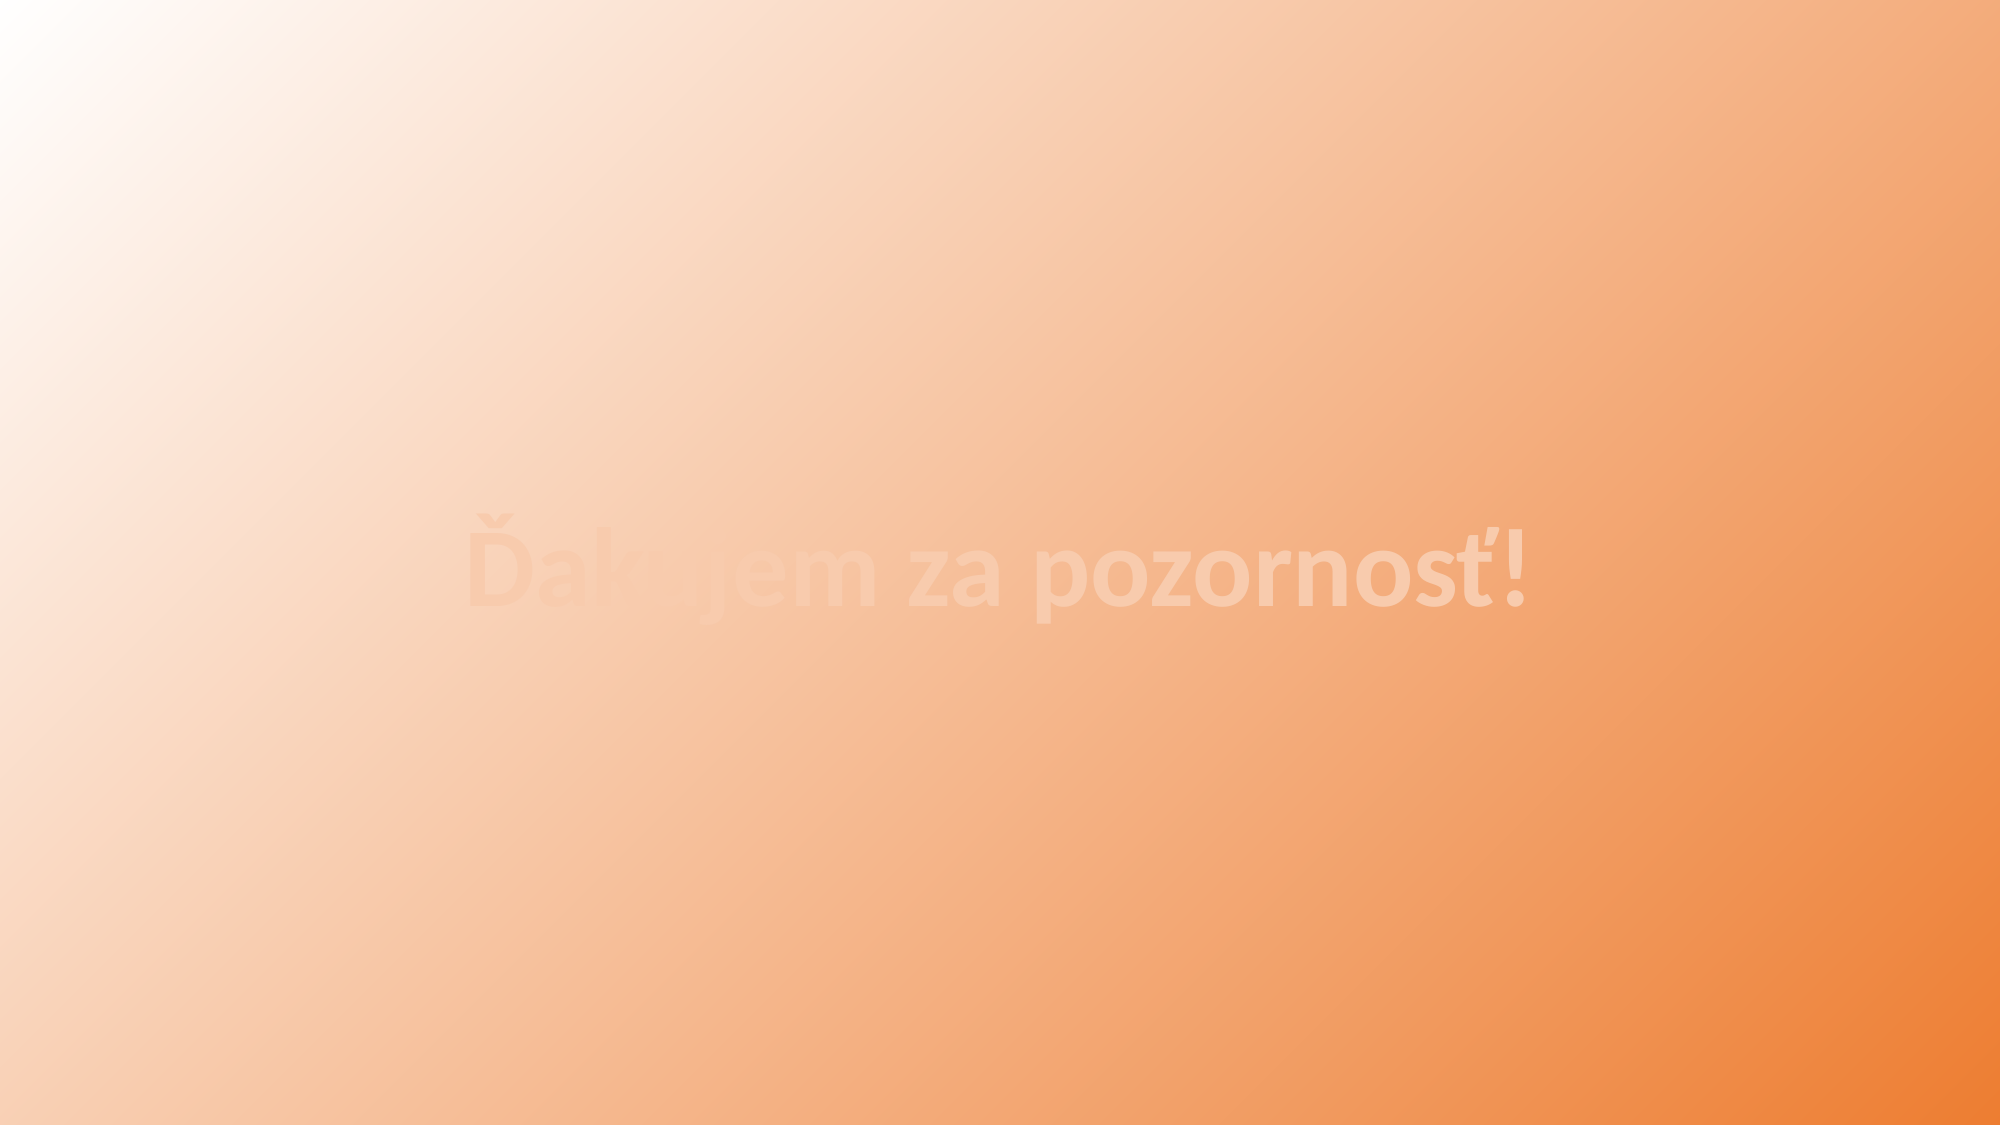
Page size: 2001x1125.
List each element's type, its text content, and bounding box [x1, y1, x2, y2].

text_box Ďakujem za pozornosť! [449, 486, 1551, 637]
